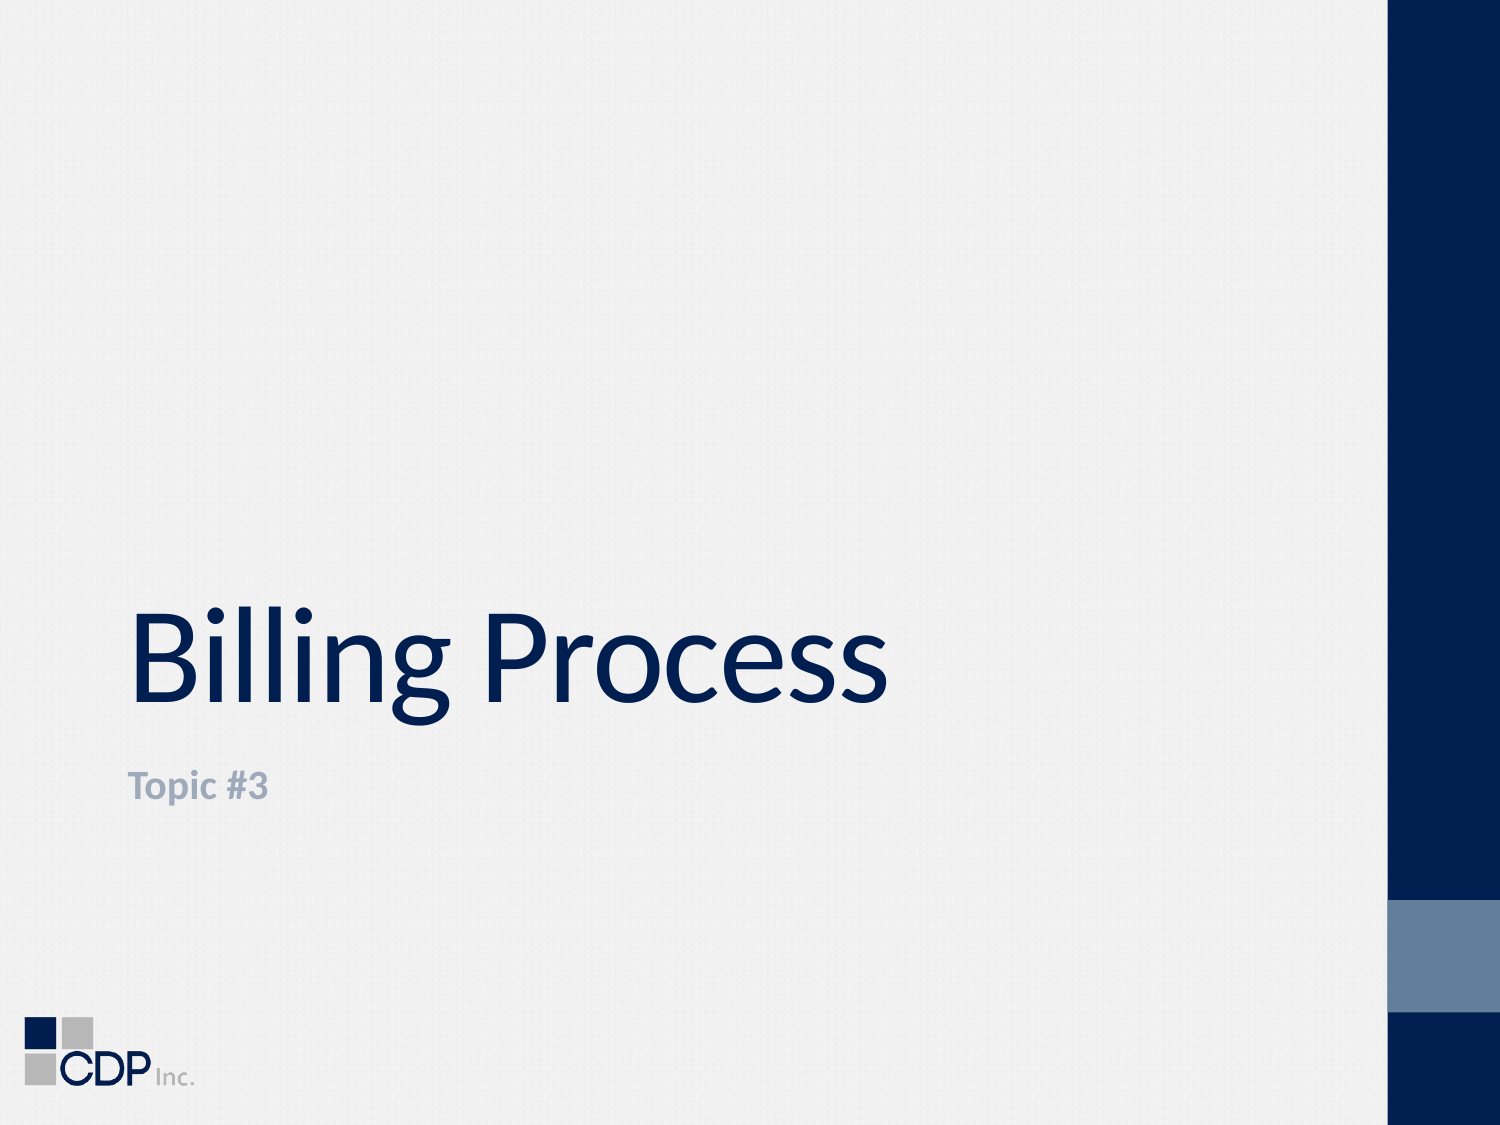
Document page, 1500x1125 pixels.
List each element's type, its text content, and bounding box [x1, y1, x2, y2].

title Billing Process [112, 312, 1350, 738]
subtitle Topic #3 [112, 750, 1173, 975]
picture [1, 999, 225, 1125]
